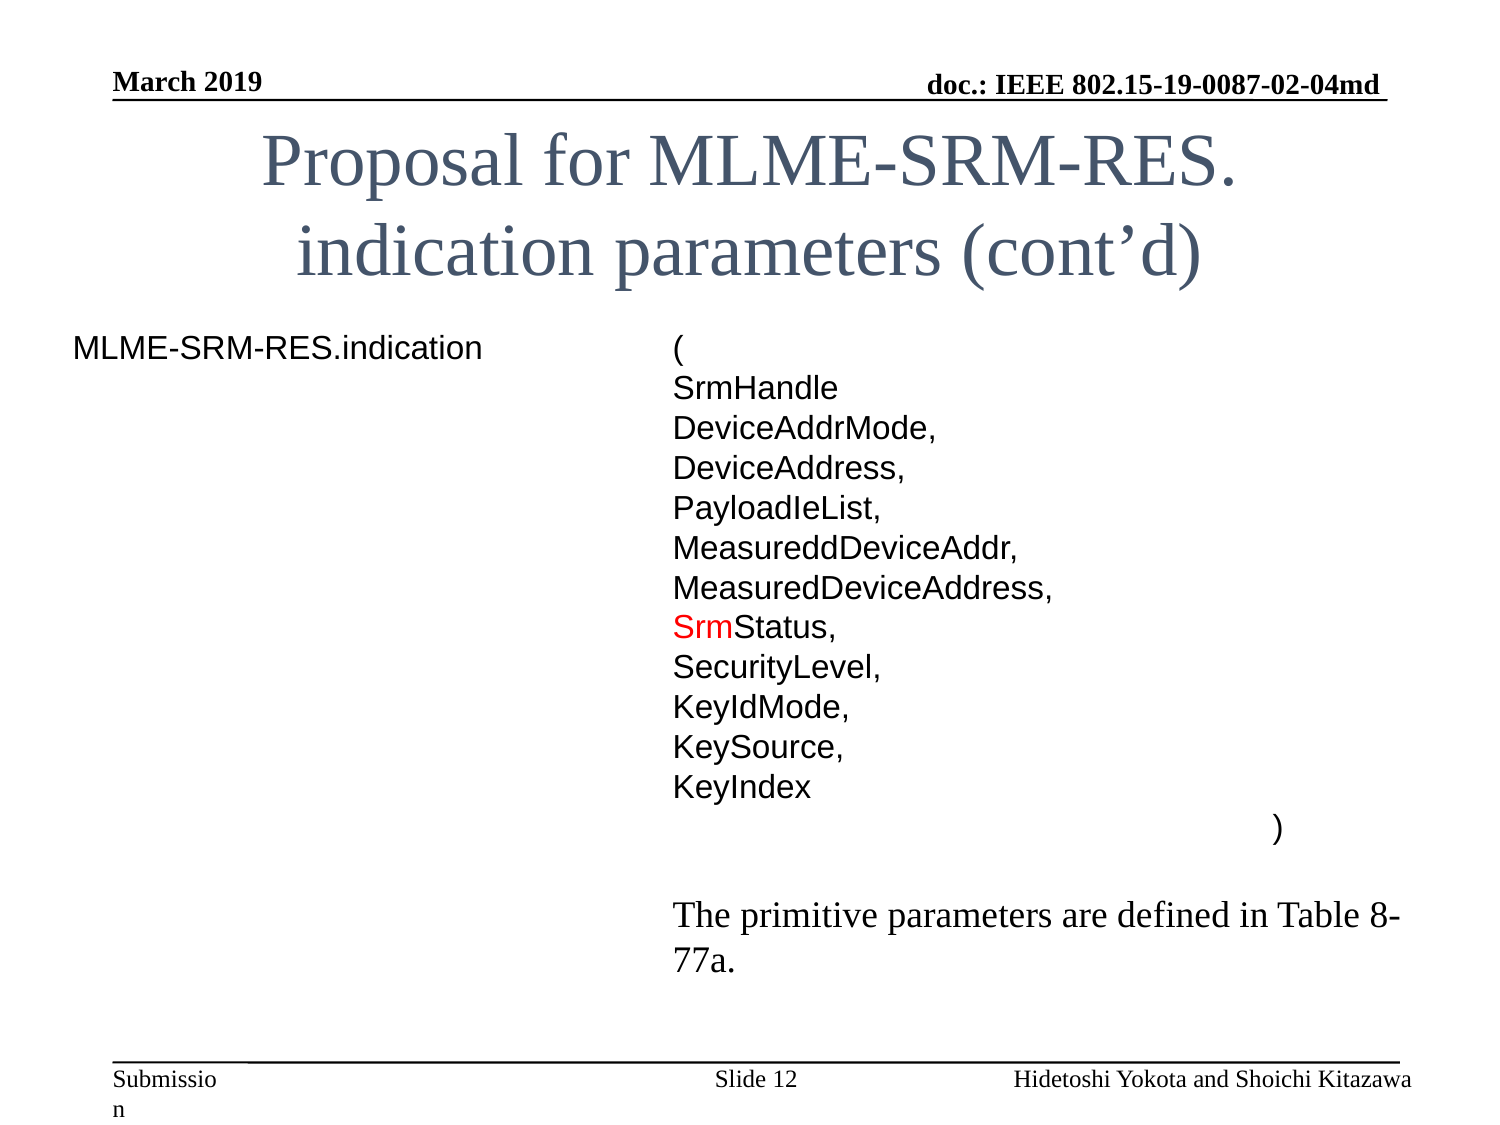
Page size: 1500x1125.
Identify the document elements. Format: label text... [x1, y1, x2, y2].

slide_number Slide 12 [712, 1062, 800, 1093]
text_box MLME-SRM-RES.indication ( SrmHandle DeviceAddrMode, DeviceAddress, PayloadIeList, MeasureddDeviceAddr, MeasuredDeviceAddress, SrmStatus, SecurityLevel, KeyIdMode, KeySource, KeyIndex ) The primitive parameters are defined in Table 8-77a. [57, 318, 1443, 988]
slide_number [112, 62, 375, 98]
footer Hidetoshi Yokota and Shoichi Kitazawa [900, 1062, 1413, 1093]
title Proposal for MLME-SRM-RES. indication parameters (cont’d) [112, 112, 1388, 288]
